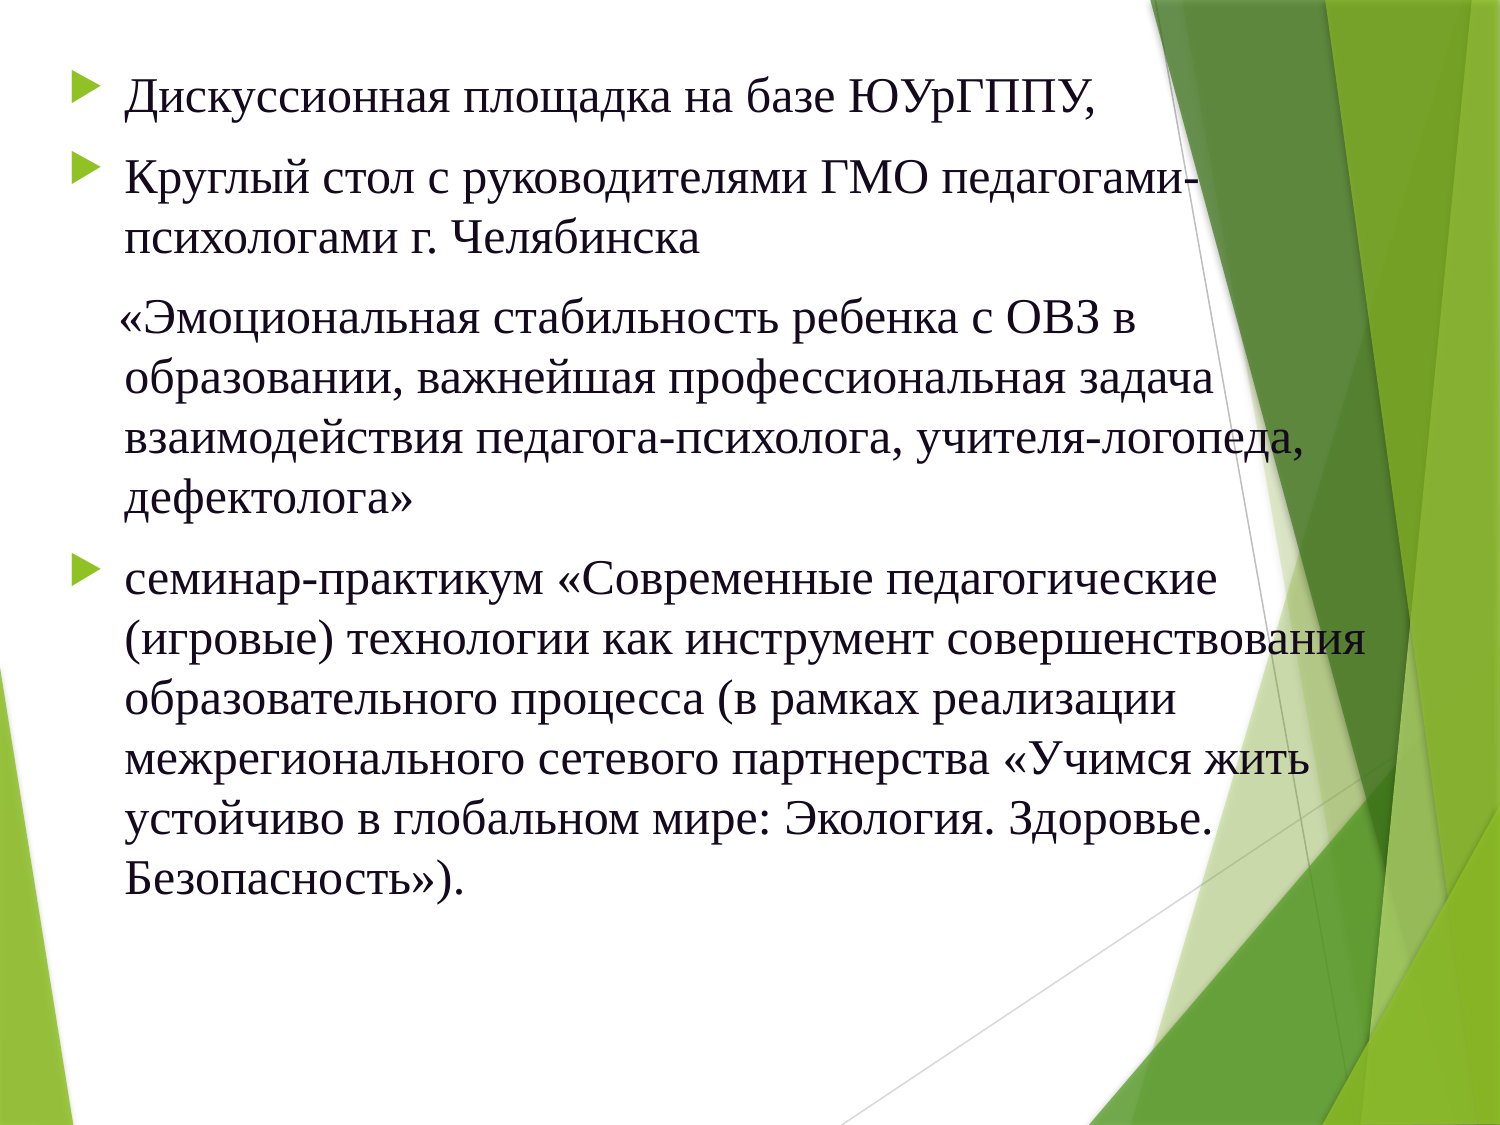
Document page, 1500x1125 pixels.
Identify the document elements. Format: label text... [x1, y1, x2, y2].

list Дискуссионная площадка на базе ЮУрГППУ, Круглый стол с руководителями ГМО педагогами-психологами г. Челябинска «Эмоциональная стабильность ребенка с ОВЗ в образовании, важнейшая профессиональная задача взаимодействия педагога-психолога, учителя-логопеда, дефектолога» семинар-практикум «Современные педагогические (игровые) технологии как инструмент совершенствования образовательного процесса (в рамках реализации межрегионального сетевого партнерства «Учимся жить устойчиво в глобальном мире: Экология. Здоровье. Безопасность»). [53, 54, 1394, 1035]
